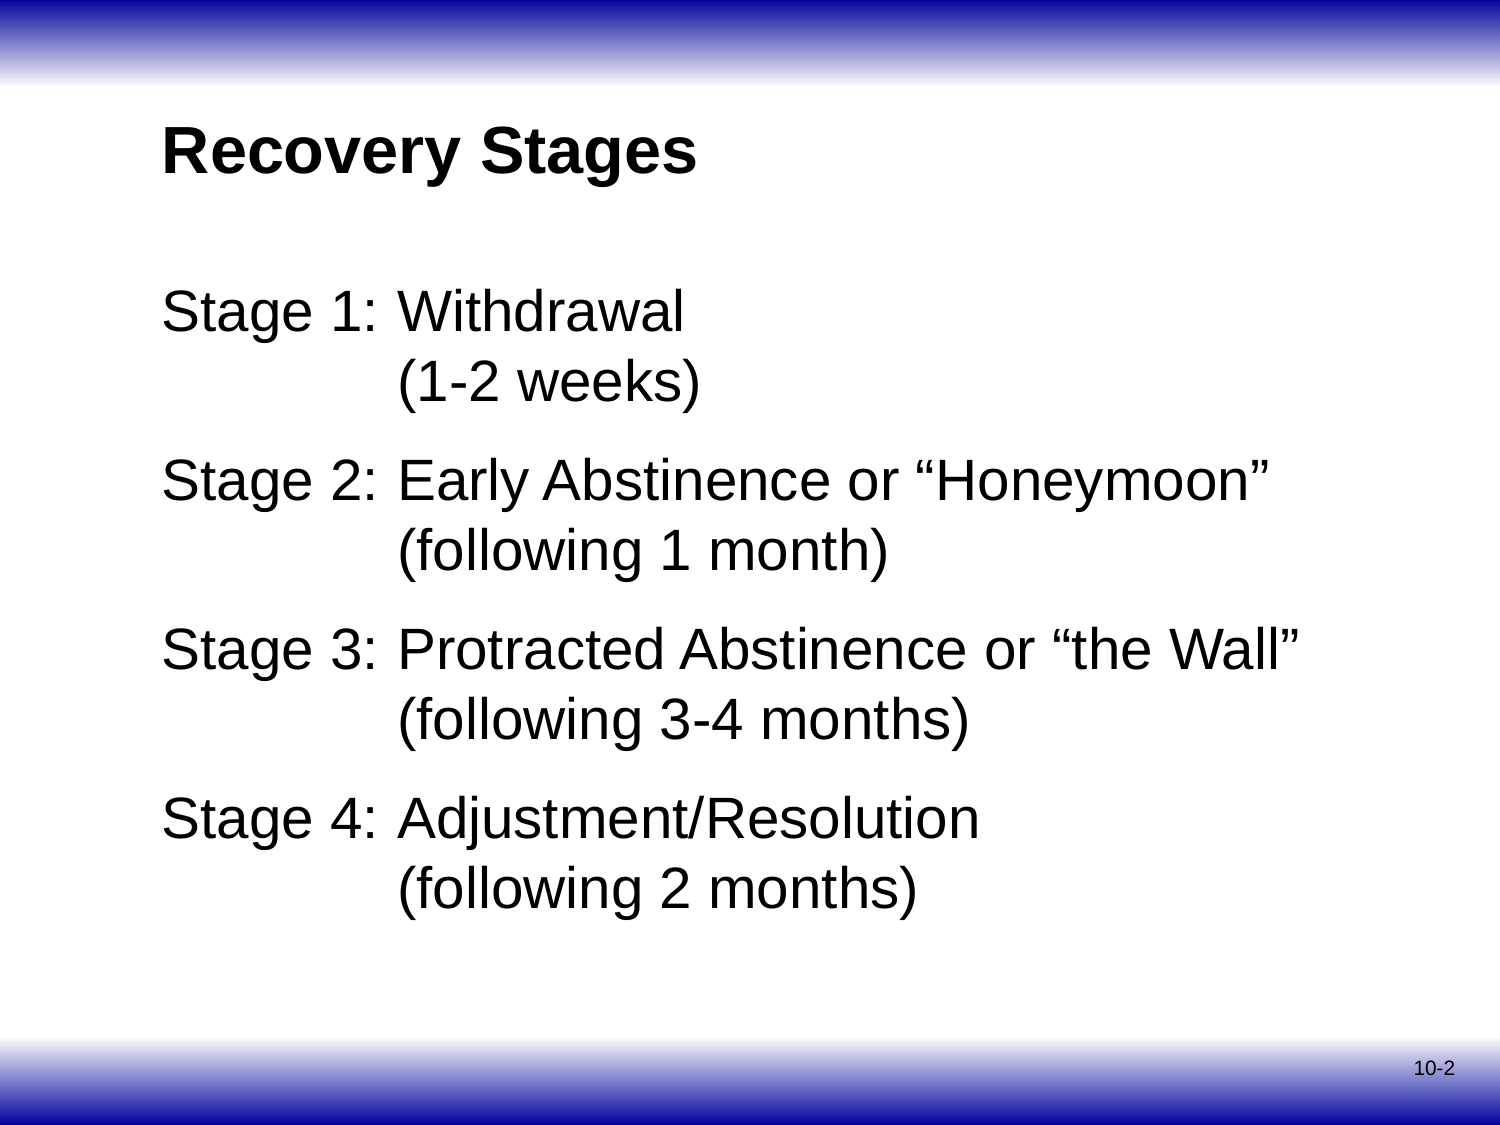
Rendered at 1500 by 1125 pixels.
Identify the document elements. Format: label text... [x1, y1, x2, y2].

title Recovery Stages [146, 68, 1410, 224]
list Stage 1: Withdrawal (1-2 weeks) Stage 2: Early Abstinence or “Honeymoon” (following 1 month) Stage 3: Protracted Abstinence or “the Wall” (following 3-4 months) Stage 4: Adjustment/Resolution (following 2 months) [146, 265, 1410, 1009]
slide_number 10-2 [1120, 1046, 1471, 1125]
